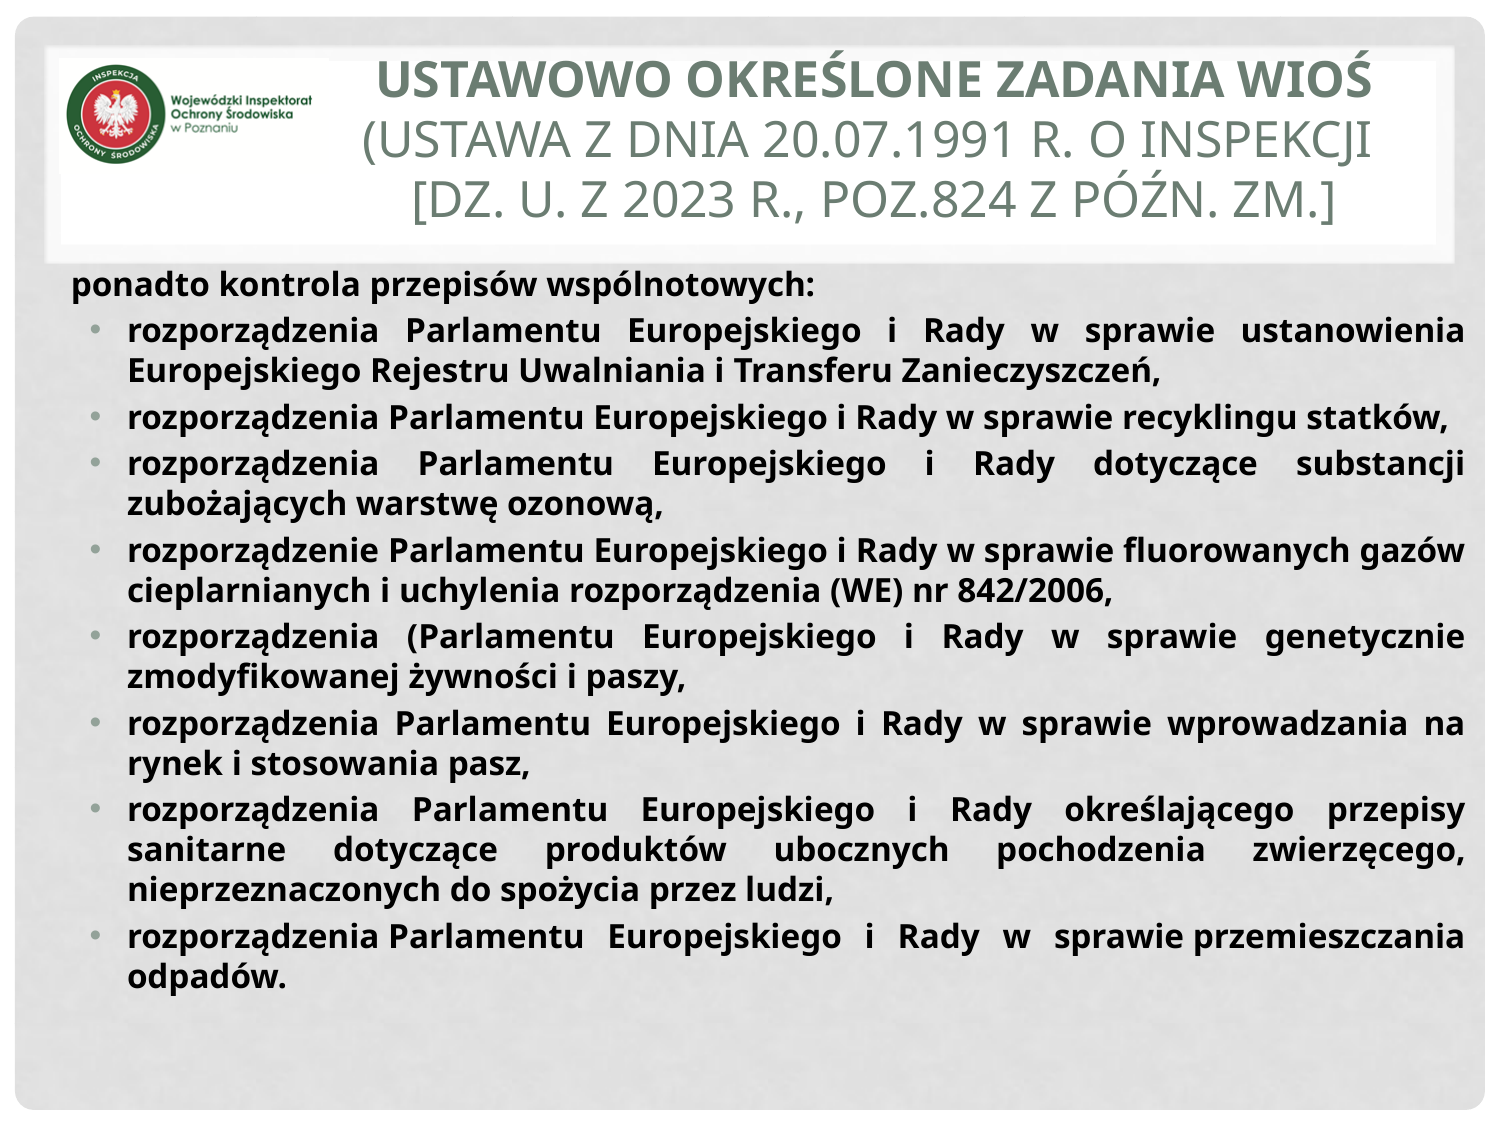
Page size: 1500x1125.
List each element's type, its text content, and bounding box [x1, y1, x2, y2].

list ponadto kontrola przepisów wspólnotowych: rozporządzenia Parlamentu Europejskiego i Rady w sprawie ustanowienia Europejskiego Rejestru Uwalniania i Transferu Zanieczyszczeń, rozporządzenia Parlamentu Europejskiego i Rady w sprawie recyklingu statków, rozporządzenia Parlamentu Europejskiego i Rady dotyczące substancji zubożających warstwę ozonową, rozporządzenie Parlamentu Europejskiego i Rady w sprawie fluorowanych gazów cieplarnianych i uchylenia rozporządzenia (WE) nr 842/2006, rozporządzenia (Parlamentu Europejskiego i Rady w sprawie genetycznie zmodyfikowanej żywności i paszy, rozporządzenia Parlamentu Europejskiego i Rady w sprawie wprowadzania na rynek i stosowania pasz, rozporządzenia Parlamentu Europejskiego i Rady określającego przepisy sanitarne dotyczące produktów ubocznych pochodzenia zwierzęcego, nieprzeznaczonych do spożycia przez ludzi, rozporządzenia Parlamentu Europejskiego i Rady w sprawie przemieszczania odpadów. [55, 255, 1483, 1106]
picture [59, 57, 329, 174]
title Ustawowo określone zadania WIOŚ (ustawa z dnia 20.07.1991 r. o Inspekcji [Dz. U. z 2023 r., poz.824 z późn. zm.] [277, 19, 1471, 255]
